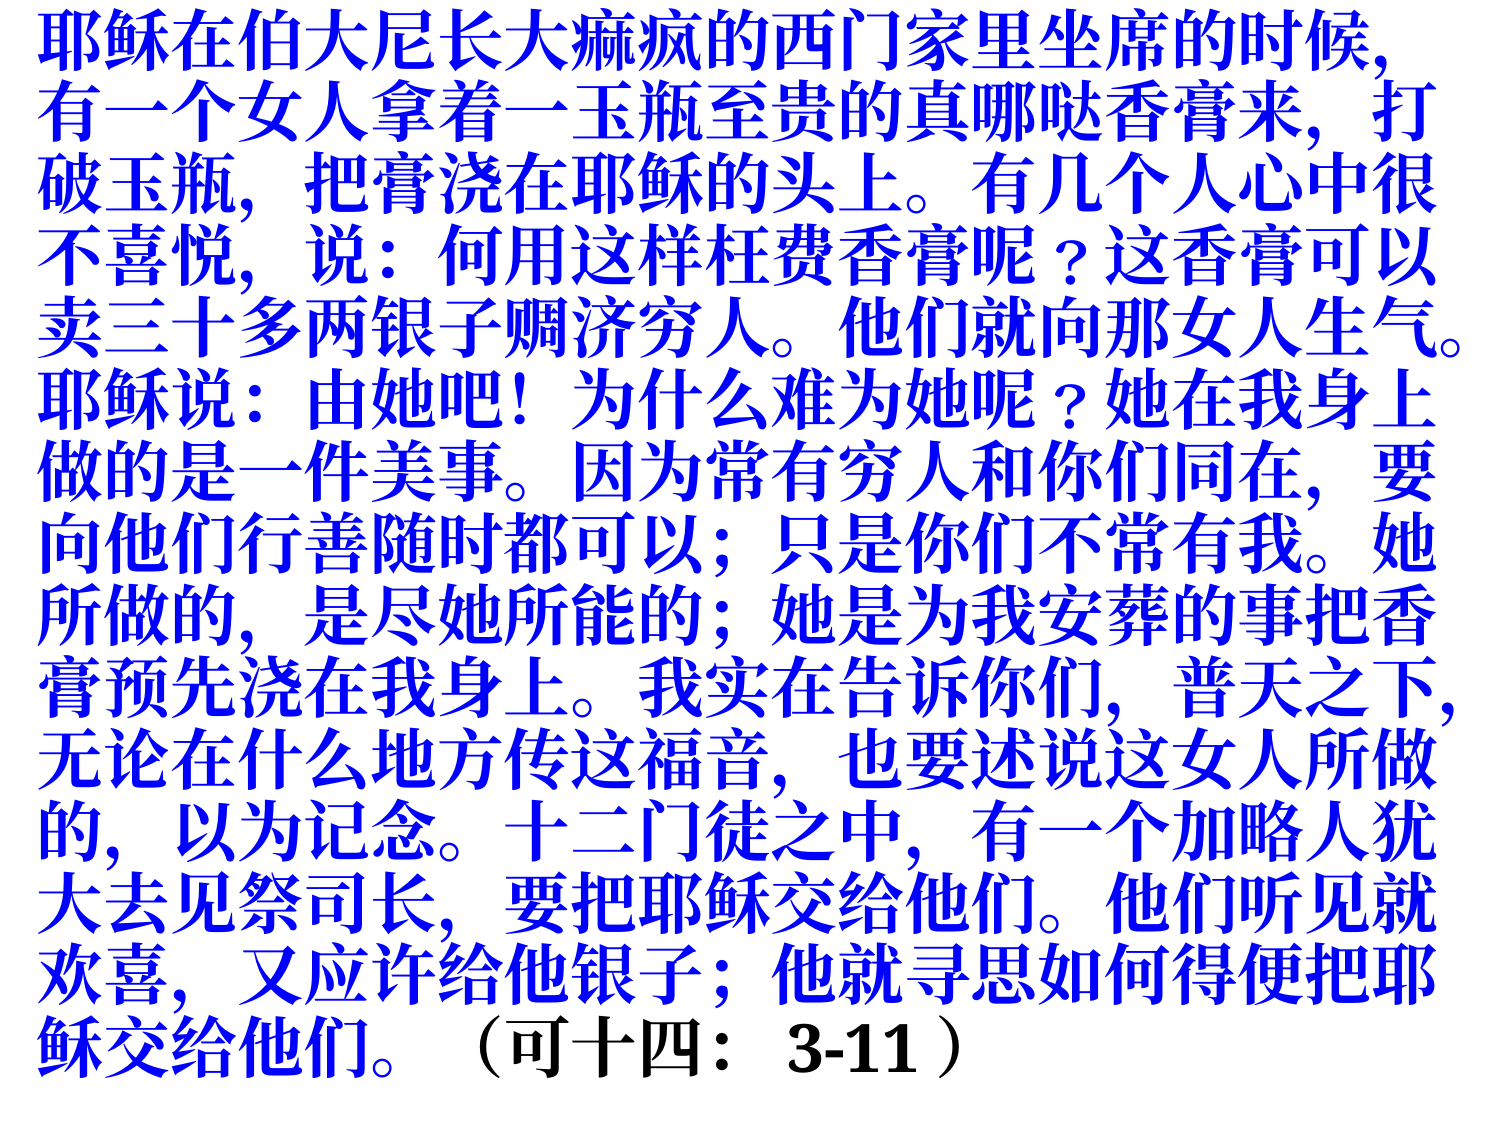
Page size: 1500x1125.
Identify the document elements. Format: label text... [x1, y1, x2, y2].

subtitle 耶稣在伯大尼长大痲疯的西门家里坐席的时候，有一个女人拿着一玉瓶至贵的真哪哒香膏来，打破玉瓶，把膏浇在耶稣的头上。有几个人心中很不喜悦，说：何用这样枉费香膏呢﹖这香膏可以卖三十多两银子赒济穷人。他们就向那女人生气。耶稣说：由她吧！为什么难为她呢﹖她在我身上做的是一件美事。因为常有穷人和你们同在，要向他们行善随时都可以；只是你们不常有我。她所做的，是尽她所能的；她是为我安葬的事把香膏预先浇在我身上。我实在告诉你们，普天之下，无论在什么地方传这福音，也要述说这女人所做的，以为记念。十二门徒之中，有一个加略人犹大去见祭司长，要把耶稣交给他们。他们听见就欢喜，又应许给他银子；他就寻思如何得便把耶稣交给他们。（可十四：3-11） [21, 0, 1478, 1111]
